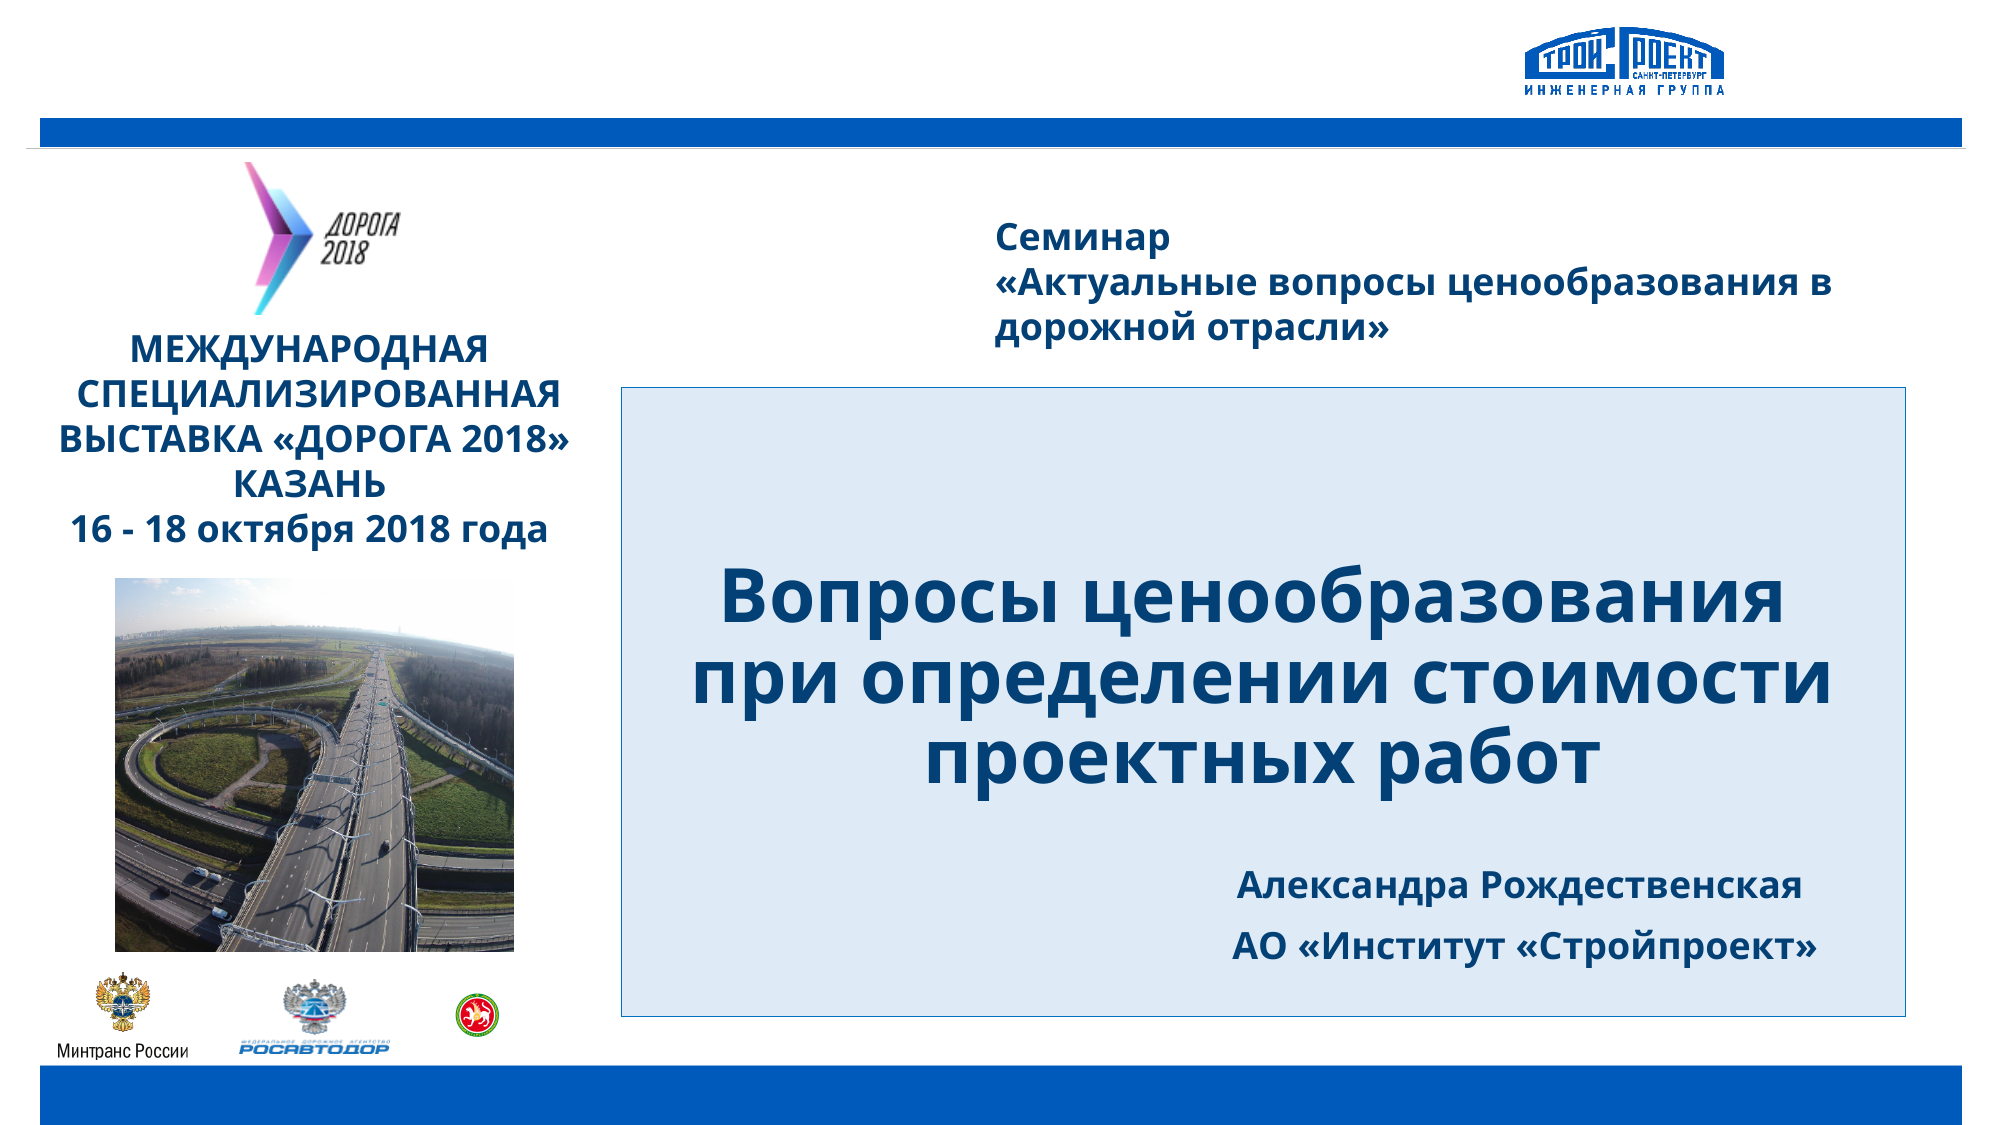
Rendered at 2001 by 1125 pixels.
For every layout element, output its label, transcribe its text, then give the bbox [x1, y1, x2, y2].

text_box МЕЖДУНАРОДНАЯ СПЕЦИАЛИЗИРОВАННАЯ ВЫСТАВКА «ДОРОГА 2018» КАЗАНЬ 16 - 18 октября 2018 года [14, 317, 615, 602]
title Вопросы ценообразования при определении стоимости проектных работ [621, 387, 1906, 1017]
text_box Семинар «Актуальные вопросы ценообразования в дорожной отрасли» [980, 205, 1934, 356]
subtitle Александра Рождественская АО «Институт «Стройпроект» [1145, 858, 1906, 996]
picture [0, 0, 2001, 1125]
